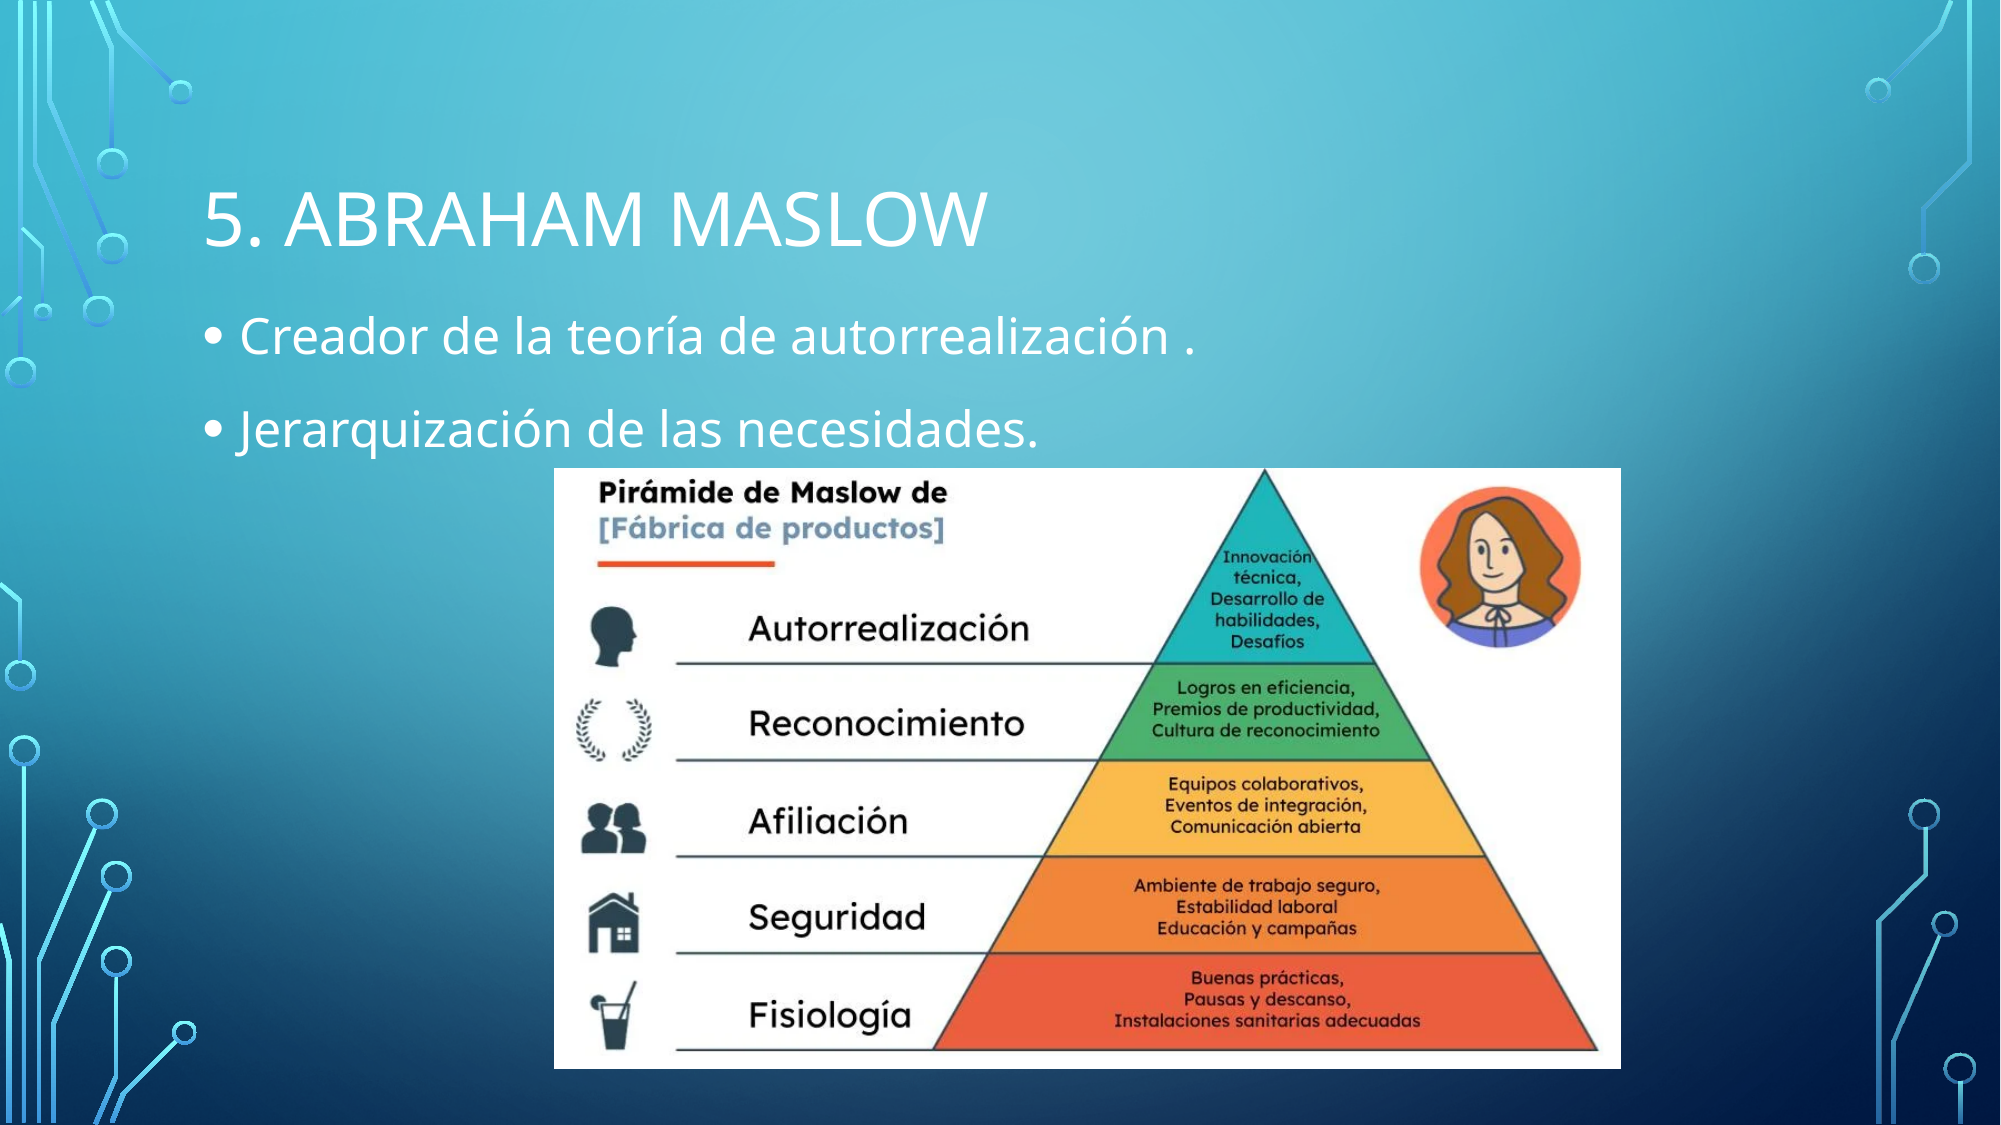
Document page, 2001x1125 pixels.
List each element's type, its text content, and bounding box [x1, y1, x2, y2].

list Creador de la teoría de autorrealización . Jerarquización de las necesidades. [187, 285, 1813, 867]
picture [554, 468, 1621, 1069]
title 5. Abraham maslow [187, 101, 1813, 285]
